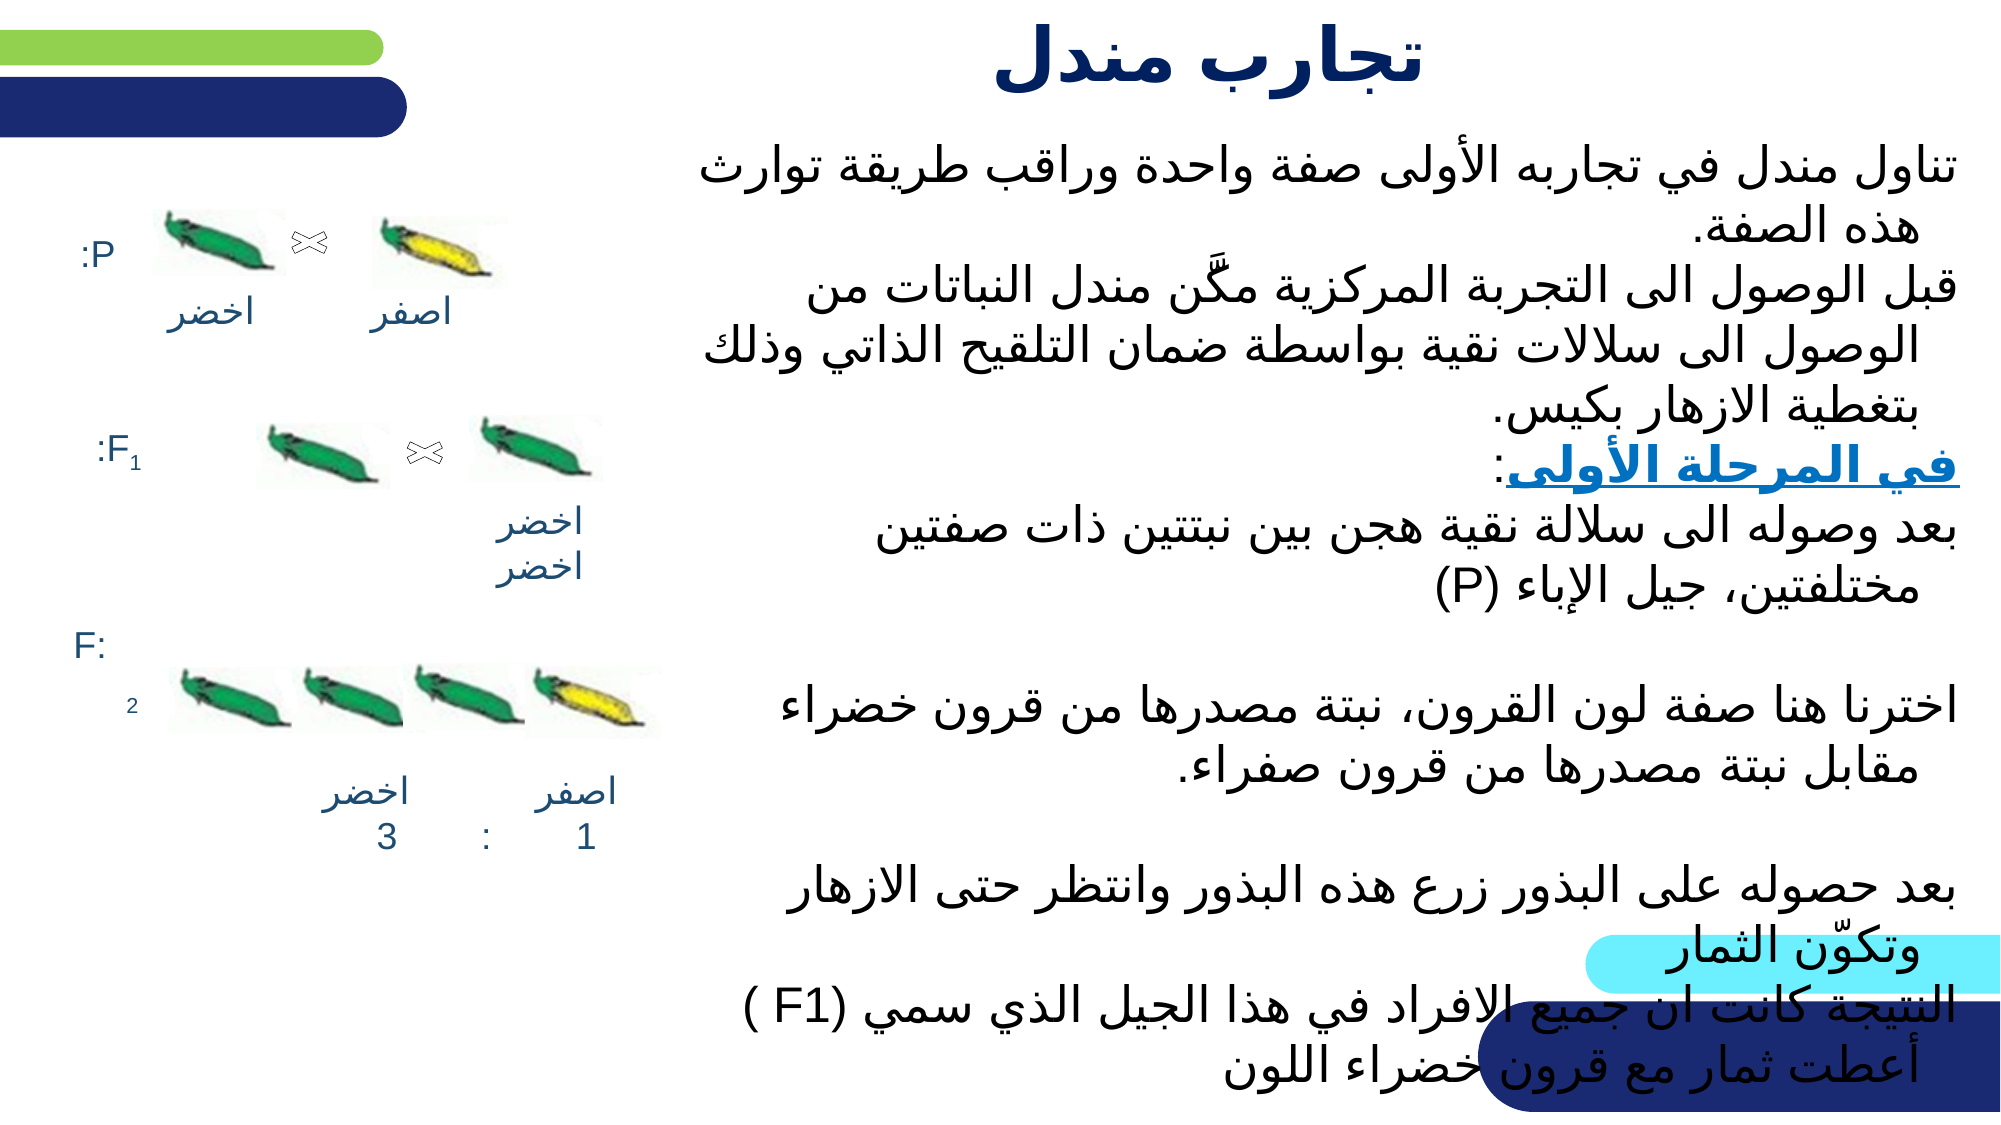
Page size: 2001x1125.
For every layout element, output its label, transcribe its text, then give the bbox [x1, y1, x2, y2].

text_box تناول مندل في تجاربه الأولى صفة واحدة وراقب طريقة توارث هذه الصفة. قبل الوصول الى التجربة المركزية مكَّن مندل النباتات من الوصول الى سلالات نقية بواسطة ضمان التلقيح الذاتي وذلك بتغطية الازهار بكيس. في المرحلة الأولى: بعد وصوله الى سلالة نقية هجن بين نبتتين ذات صفتين مختلفتين، جيل الإباء (P) اخترنا هنا صفة لون القرون، نبتة مصدرها من قرون خضراء مقابل نبتة مصدرها من قرون صفراء. بعد حصوله على البذور زرع هذه البذور وانتظر حتى الازهار وتكوّن الثمار النتيجة كانت ان جميع الافراد في هذا الجيل الذي سمي (F1 ) أعطت ثمار مع قرون خضراء اللون [665, 124, 2000, 1125]
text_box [36, 209, 661, 866]
title تجارب مندل [418, 0, 2000, 111]
